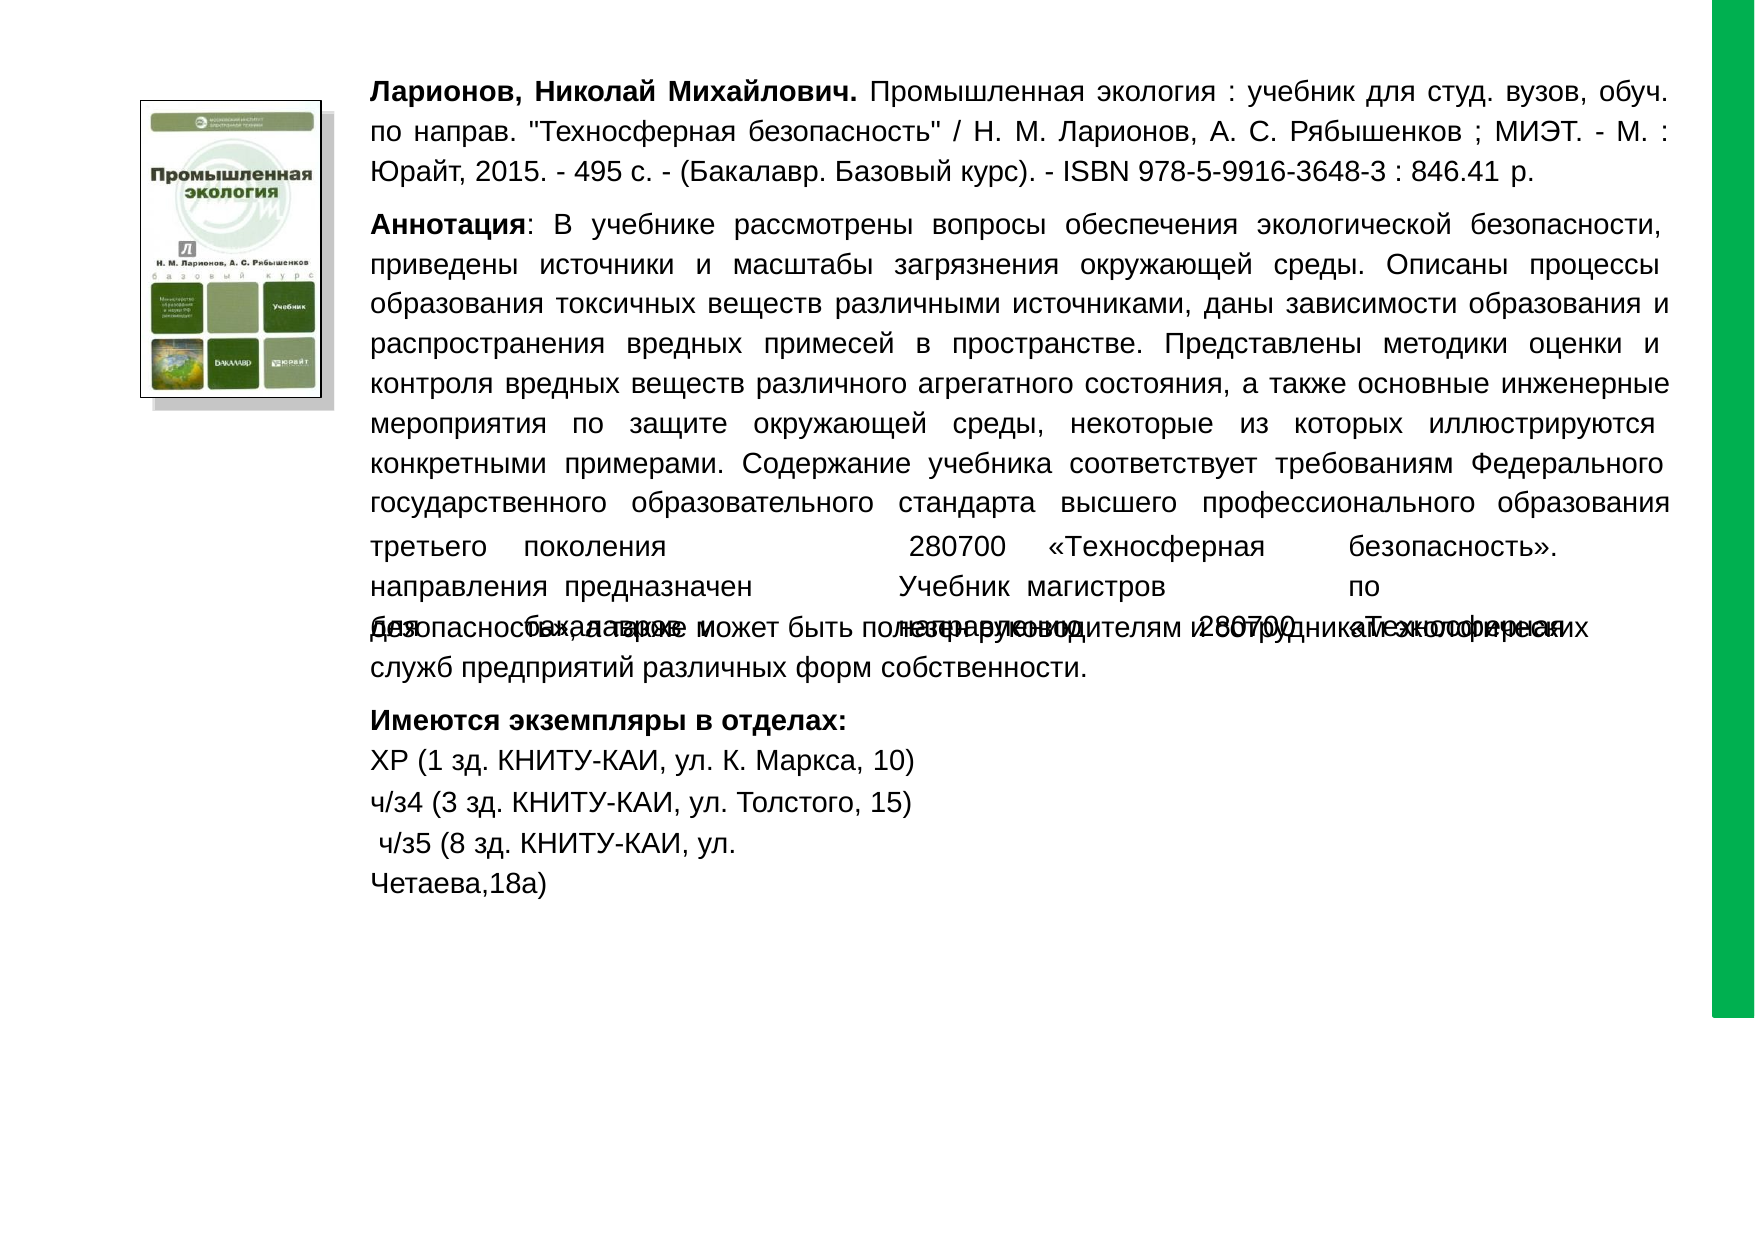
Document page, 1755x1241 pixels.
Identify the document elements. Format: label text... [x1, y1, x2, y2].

text_box [140, 100, 322, 398]
text_box [1712, 0, 1755, 1018]
text_box третьего поколения направления предназначен для бакалавров и [368, 522, 878, 603]
text_box безопасность», а также может быть полезен руководителям и сотрудникам экологических служб предприятий различных форм собственности. Имеются экземпляры в отделах: ХР (1 зд. КНИТУ-КАИ, ул. К. Маркса, 10) ч/з4 (3 зд. КНИТУ-КАИ, ул. Толстого, 15) ч/з5 (8 зд. КНИТУ-КАИ, ул. Четаева,18а) [368, 603, 1681, 900]
text_box [152, 111, 335, 411]
text_box 280700 «Техносферная безопасность». Учебник магистров по направлению 280700 «Техносферная [896, 522, 1682, 642]
text_box Ларионов, Николай Михайлович. Промышленная экология : учебник для студ. вузов, обуч. по направ. "Техносферная безопасность" / Н. М. Ларионов, А. С. Рябышенков ; МИЭТ. - М. : Юрайт, 2015. - 495 с. - (Бакалавр. Базовый курс). - ISBN 978-5-9916-3648-3 : 846.41 р. Аннотация: В учебнике рассмотрены вопросы обеспечения экологической безопасности, приведены источники и масштабы загрязнения окружающей среды. Описаны процессы образования токсичных веществ различными источниками, даны зависимости образования и распространения вредных примесей в пространстве. Представлены методики оценки и контроля вредных веществ различного агрегатного состояния, а также основные инженерные мероприятия по защите окружающей среды, некоторые из которых иллюстрируются конкретными примерами. Содержание учебника соответствует требованиям Федерального государственного образовательного стандарта высшего профессионального образования [368, 67, 1682, 519]
